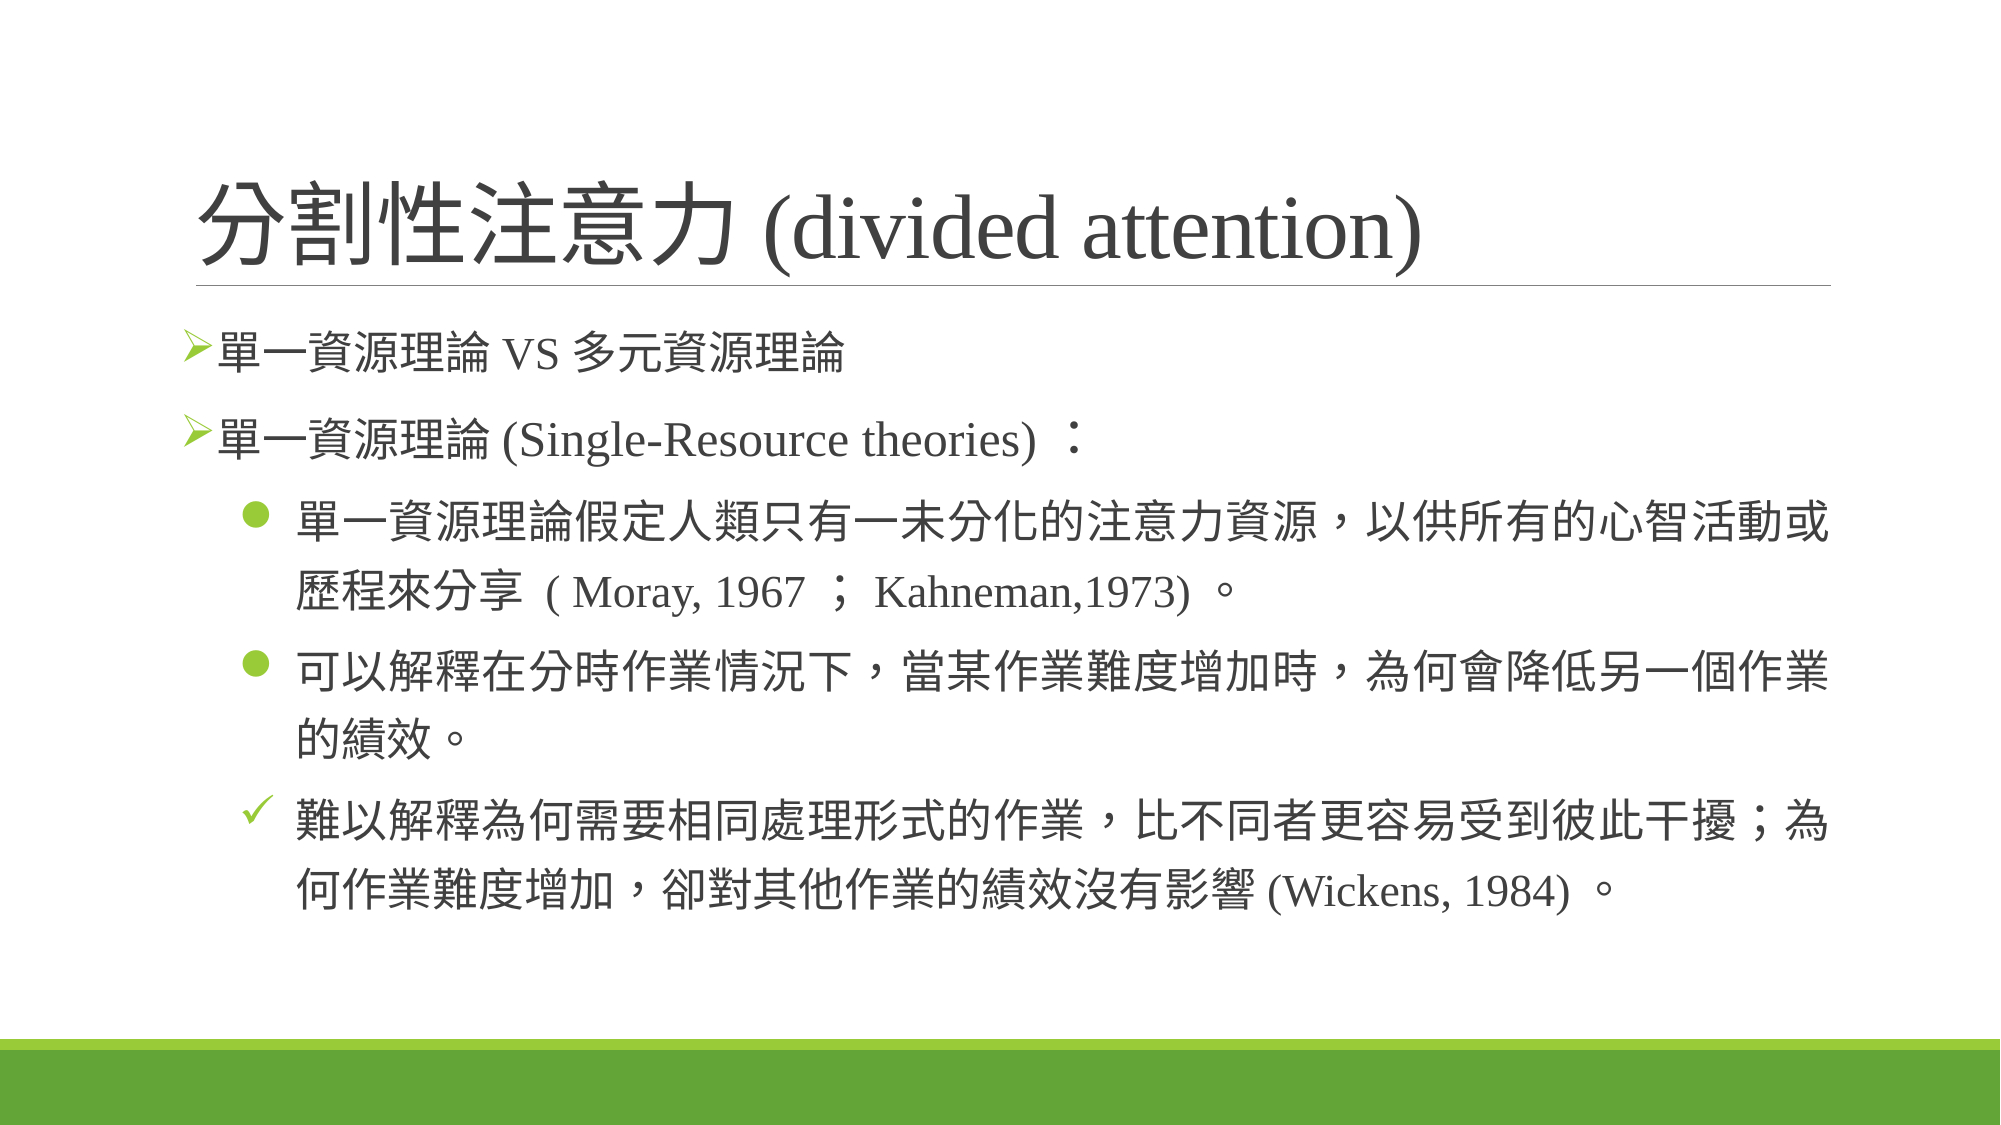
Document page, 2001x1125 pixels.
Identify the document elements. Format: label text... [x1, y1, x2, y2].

title 分割性注意力(divided attention) [180, 47, 1830, 285]
list 單一資源理論VS多元資源理論 單一資源理論(Single-Resource theories)： 單一資源理論假定人類只有一未分化的注意力資源，以供所有的心智活動或歷程來分享 ( Moray, 1967；Kahneman,1973)。 可以解釋在分時作業情況下，當某作業難度增加時，為何會降低另一個作業的績效。 難以解釋為何需要相同處理形式的作業，比不同者更容易受到彼此干擾；為何作業難度增加，卻對其他作業的績效沒有影響(Wickens, 1984)。 [180, 302, 1830, 963]
